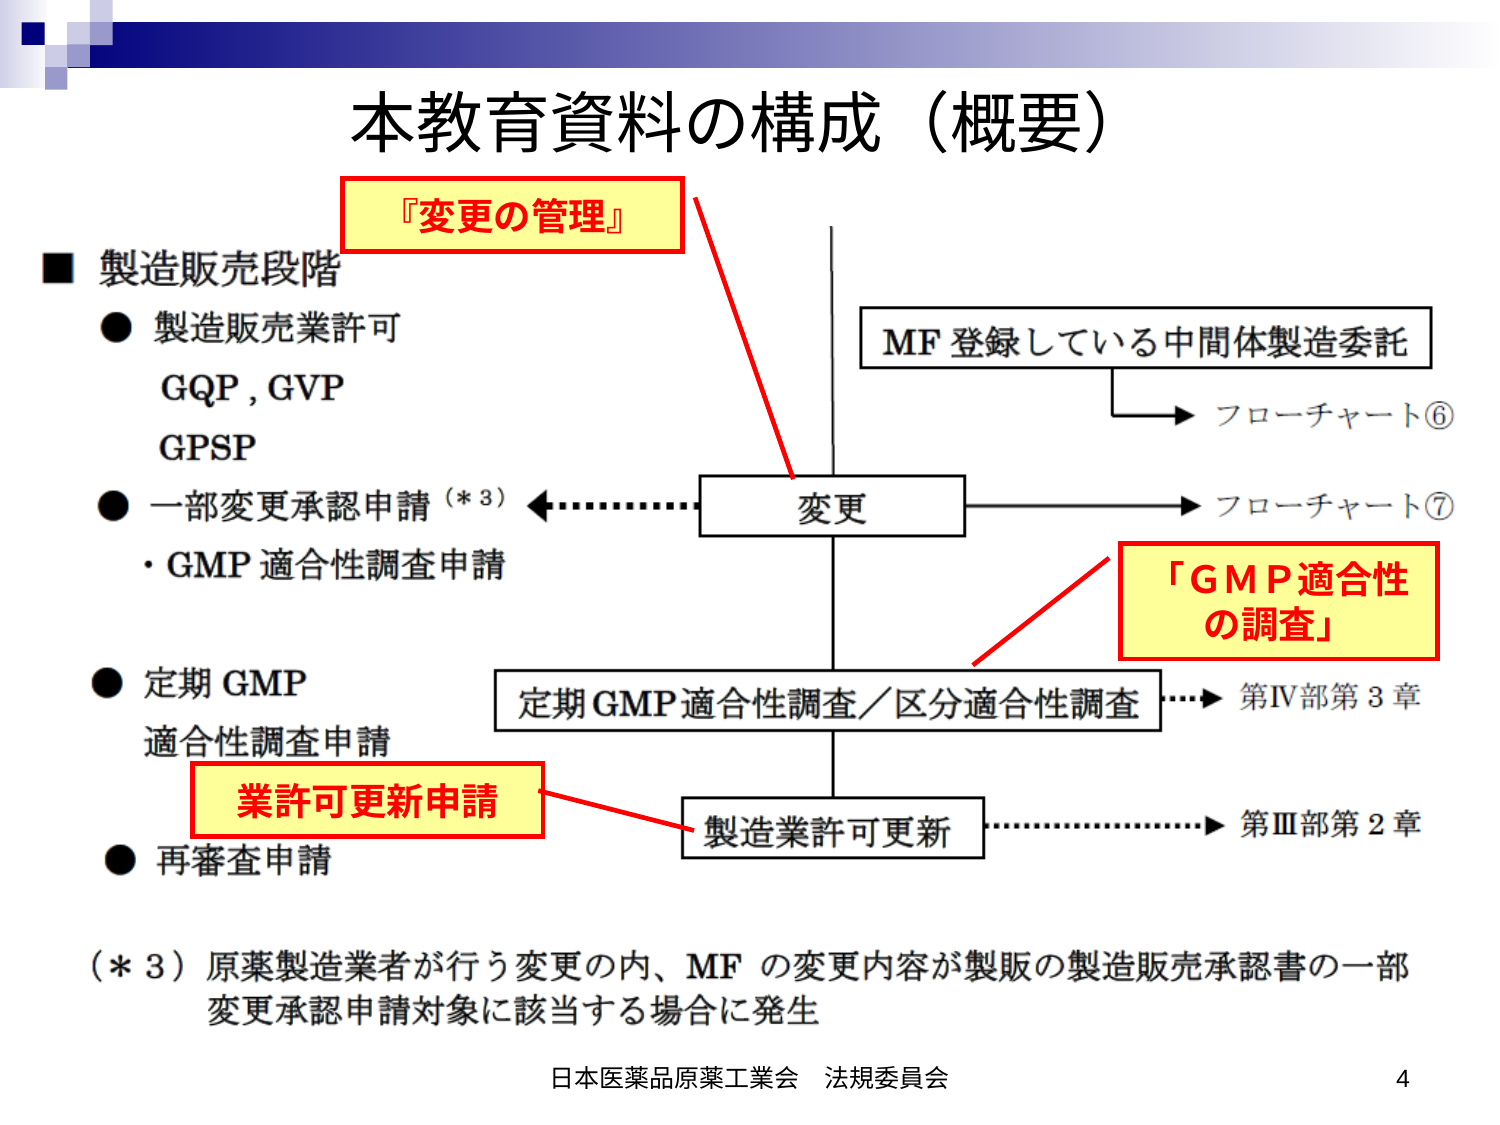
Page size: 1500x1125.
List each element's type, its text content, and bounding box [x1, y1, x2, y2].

slide_number 4 [1074, 1052, 1426, 1101]
text_box 『変更の管理』 [342, 178, 683, 224]
picture [0, 225, 1500, 899]
footer 日本医薬品原薬工業会 法規委員会 [512, 1052, 988, 1101]
picture [65, 940, 1439, 1044]
title 本教育資料の構成（概要） [75, 75, 1425, 167]
